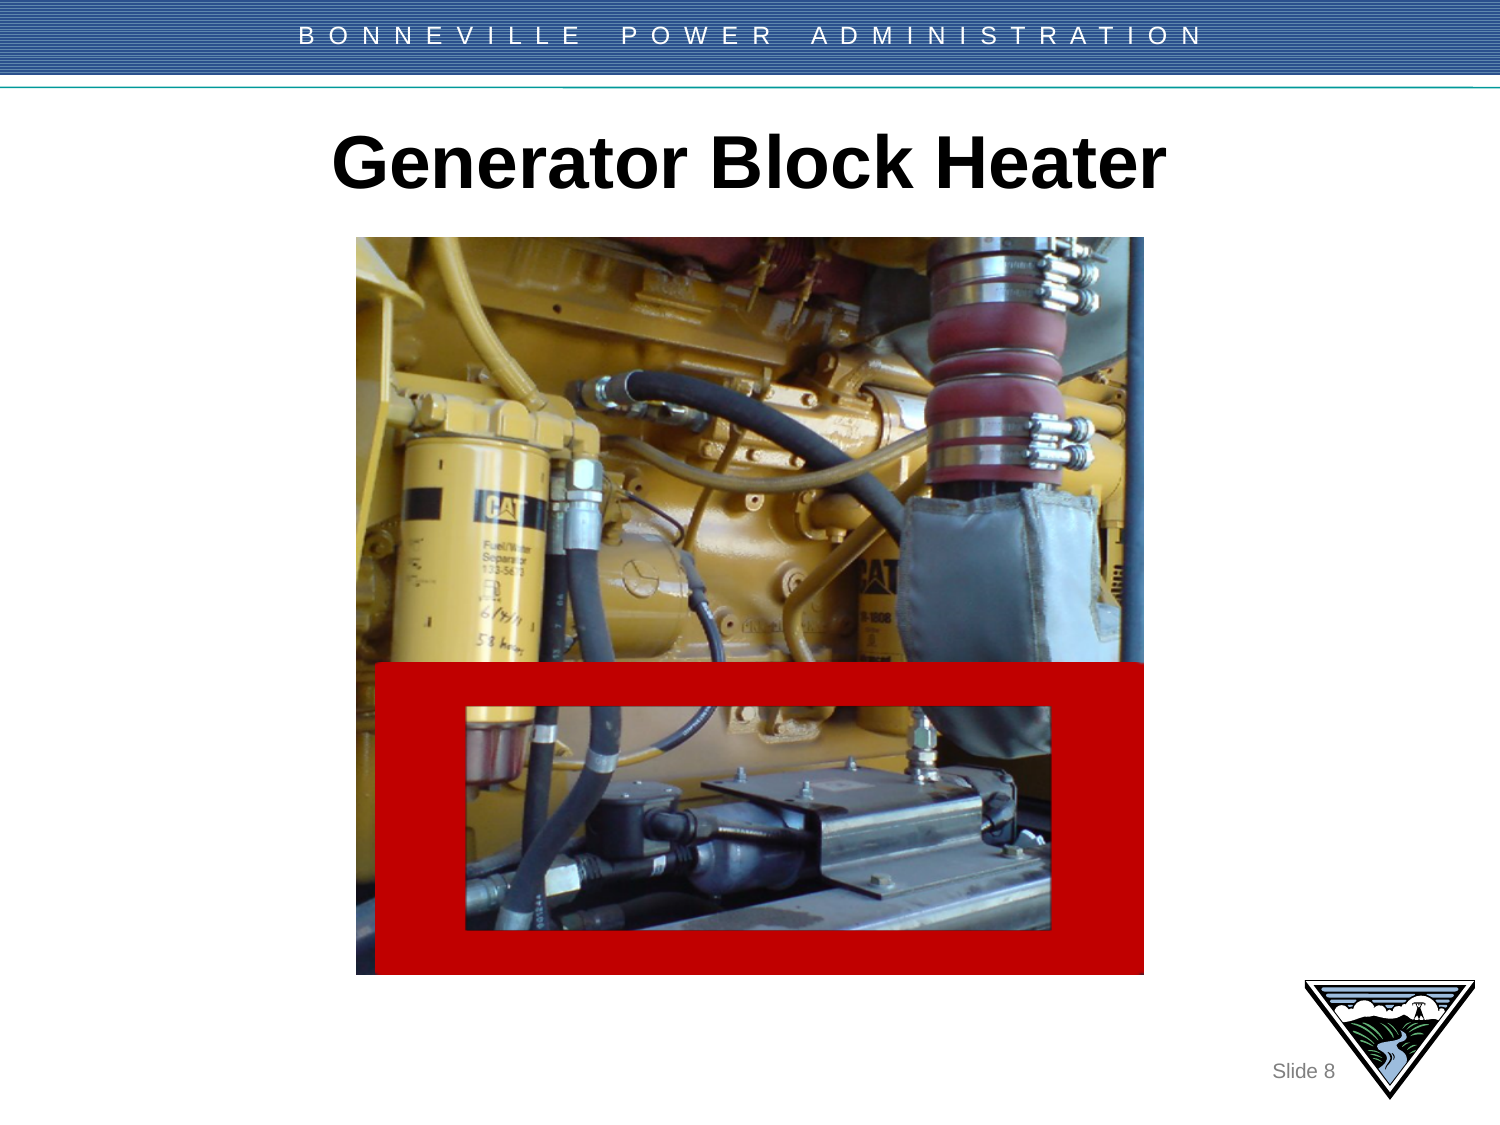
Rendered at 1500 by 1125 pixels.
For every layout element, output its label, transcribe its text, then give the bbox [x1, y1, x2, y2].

picture [356, 237, 1144, 976]
text_box Generator Block Heater [0, 99, 1500, 218]
